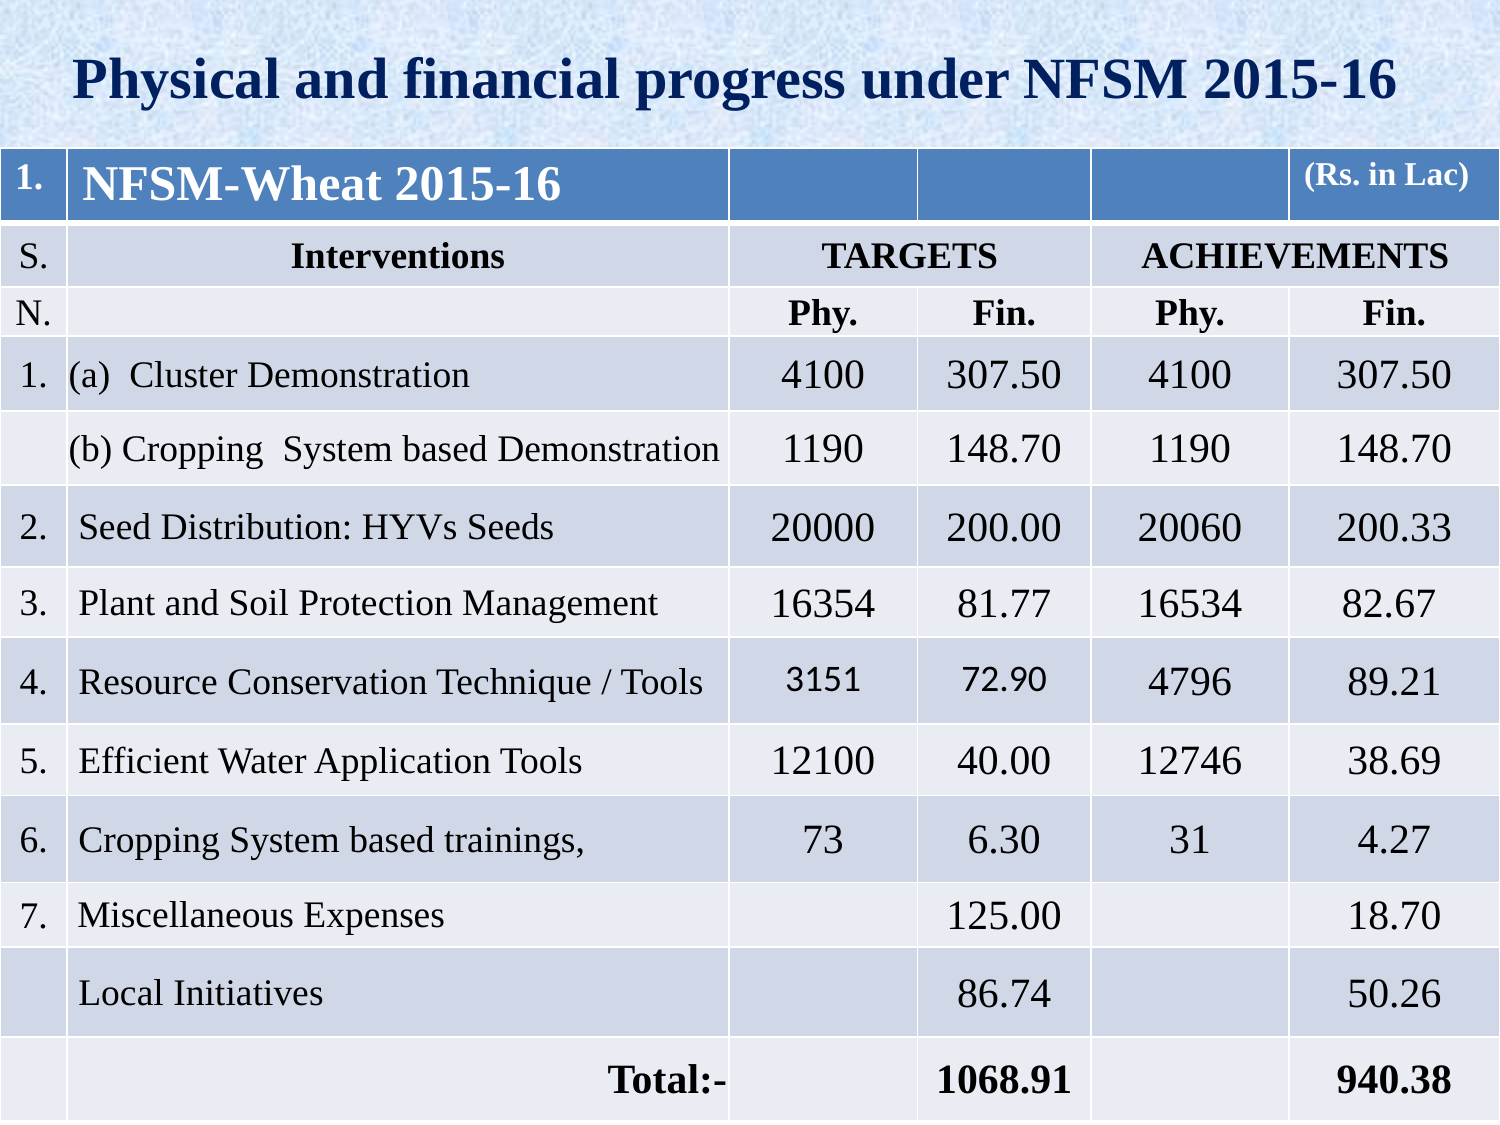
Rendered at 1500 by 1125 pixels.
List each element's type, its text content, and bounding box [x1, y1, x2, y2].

table_cell (b) Cropping System based Demonstration [68, 412, 728, 484]
table_cell 4100 [730, 337, 917, 410]
table_cell [730, 883, 917, 946]
table_cell Resource Conservation Technique / Tools [68, 638, 728, 723]
table_cell Phy. [1092, 288, 1288, 335]
table_cell [1092, 1038, 1288, 1120]
table_cell Fin. [1290, 288, 1499, 335]
table_cell [730, 948, 917, 1036]
table_cell 1068.91 [918, 1038, 1090, 1120]
title Physical and financial progress under NFSM 2015-16 [0, 0, 1500, 147]
table_cell 148.70 [1290, 412, 1499, 484]
table_cell 307.50 [918, 337, 1090, 410]
table_cell (a) Cluster Demonstration [68, 337, 728, 410]
table_cell S. [1, 226, 66, 286]
table_cell 3. [1, 568, 66, 636]
table_cell Plant and Soil Protection Management [68, 568, 728, 636]
table_cell 5. [1, 725, 66, 795]
table_cell 16354 [730, 568, 917, 636]
table_cell Total:- [68, 1038, 728, 1120]
table_cell 72.90 [918, 638, 1090, 723]
table_cell 18.70 [1290, 883, 1499, 946]
table_cell 20000 [730, 486, 917, 566]
table_cell 6.30 [918, 796, 1090, 882]
table_cell 1190 [1092, 412, 1288, 484]
table_cell 82.67 [1290, 568, 1499, 636]
table_cell 31 [1092, 796, 1288, 882]
table_cell [1, 412, 66, 484]
table_cell Miscellaneous Expenses [68, 883, 728, 946]
table_cell 86.74 [918, 948, 1090, 1036]
table_cell 40.00 [918, 725, 1090, 795]
table_cell 307.50 [1290, 337, 1499, 410]
table_header 1. [1, 149, 66, 220]
table_cell ACHIEVEMENTS [1092, 226, 1499, 286]
table_header (Rs. in Lac) [1290, 149, 1499, 220]
table_cell 3151 [730, 638, 917, 723]
table_cell 81.77 [918, 568, 1090, 636]
table_cell Phy. [730, 288, 917, 335]
table_header [918, 149, 1090, 220]
table_cell TARGETS [730, 226, 1090, 286]
table_cell [730, 1038, 917, 1120]
table_cell Cropping System based trainings, [68, 796, 728, 882]
table_cell 200.00 [918, 486, 1090, 566]
table_cell Local Initiatives [68, 948, 728, 1036]
table_cell N. [1, 288, 66, 335]
table_cell 20060 [1092, 486, 1288, 566]
table_cell [68, 288, 728, 335]
table_cell Interventions [68, 226, 728, 286]
table_cell 6. [1, 796, 66, 882]
table_cell 73 [730, 796, 917, 882]
table_header [730, 149, 917, 220]
table_header NFSM-Wheat 2015-16 [68, 149, 728, 220]
table_cell Seed Distribution: HYVs Seeds [68, 486, 728, 566]
table_cell 200.33 [1290, 486, 1499, 566]
table_cell 89.21 [1290, 638, 1499, 723]
table_cell [1, 1038, 66, 1120]
table_cell 1. [1, 337, 66, 410]
table_cell Fin. [918, 288, 1090, 335]
table_cell 940.38 [1290, 1038, 1499, 1120]
table_cell 4.27 [1290, 796, 1499, 882]
table_cell 38.69 [1290, 725, 1499, 795]
table_cell [1092, 883, 1288, 946]
table_cell 7. [1, 883, 66, 946]
table_cell 4. [1, 638, 66, 723]
table_cell 1190 [730, 412, 917, 484]
table_cell 148.70 [918, 412, 1090, 484]
table_cell [1, 948, 66, 1036]
table_header [1092, 149, 1288, 220]
table_cell 125.00 [918, 883, 1090, 946]
table_cell 4100 [1092, 337, 1288, 410]
table_cell 12100 [730, 725, 917, 795]
table_cell [1092, 948, 1288, 1036]
table_cell 50.26 [1290, 948, 1499, 1036]
table_cell Efficient Water Application Tools [68, 725, 728, 795]
table_cell 16534 [1092, 568, 1288, 636]
table_cell 2. [1, 486, 66, 566]
table_cell 4796 [1092, 638, 1288, 723]
table_cell 12746 [1092, 725, 1288, 795]
